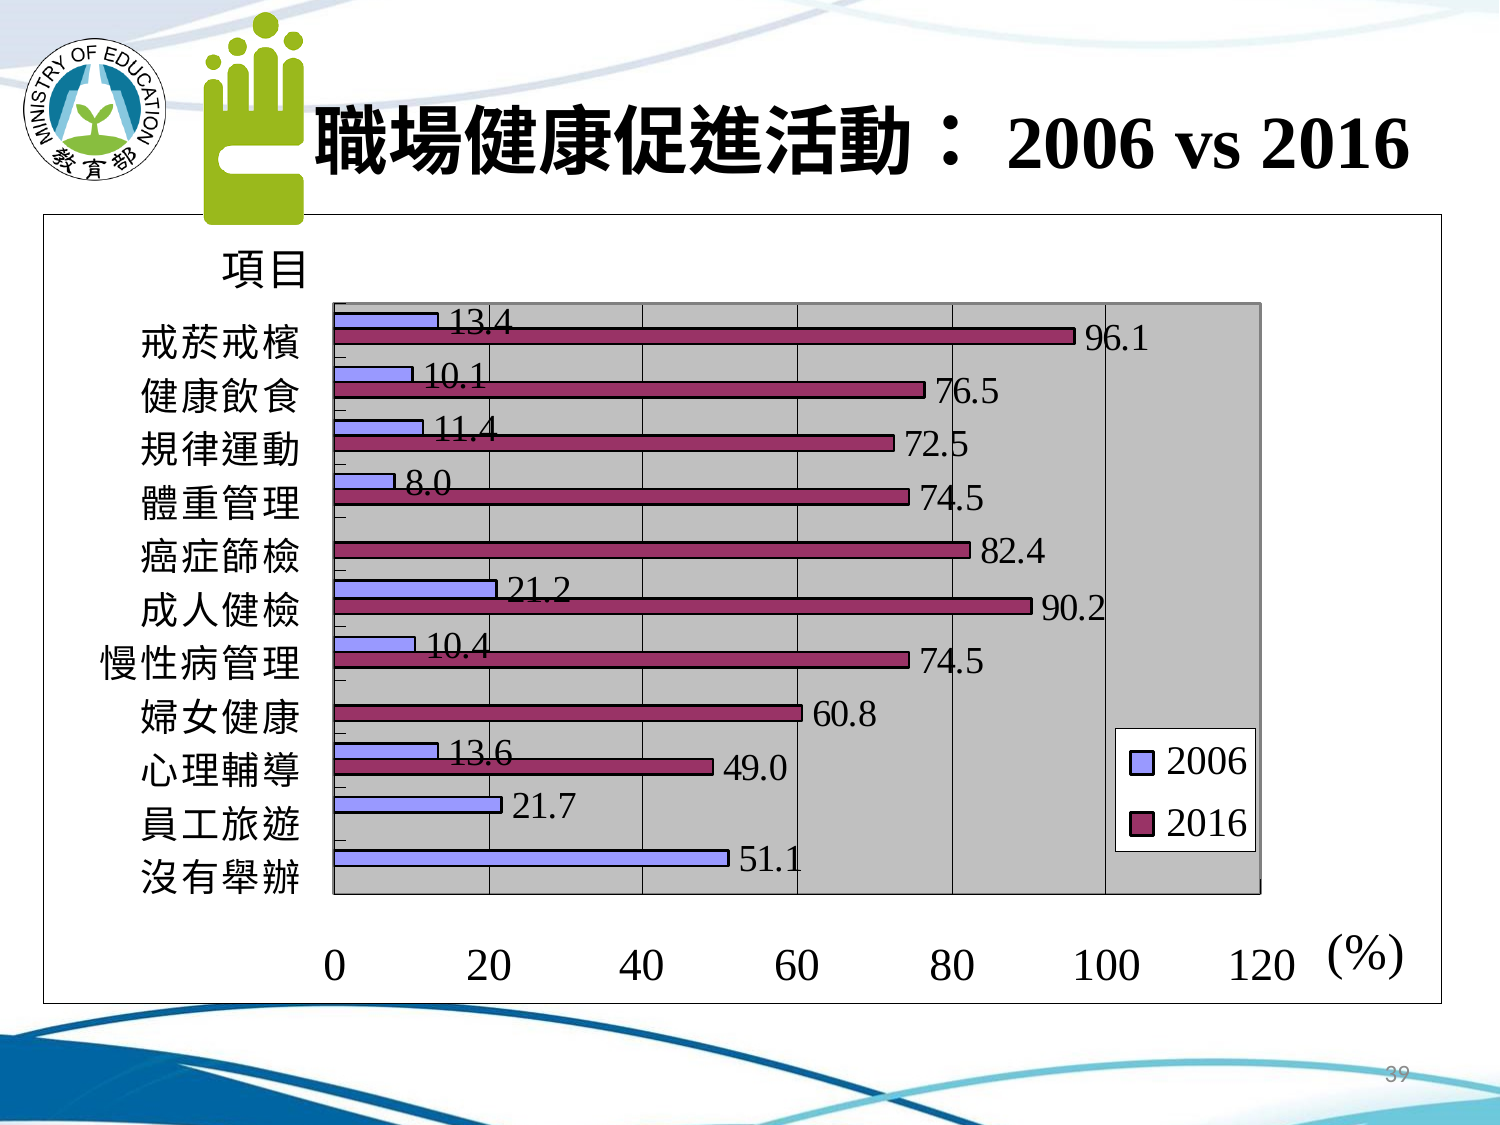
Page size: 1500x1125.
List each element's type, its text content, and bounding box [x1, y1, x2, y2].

picture [0, 1003, 1500, 1125]
slide_number 39 [1074, 1042, 1425, 1103]
picture [0, 0, 1499, 226]
title 職場健康促進活動：2006 vs 2016 [308, 45, 1471, 233]
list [25, 195, 1462, 1022]
